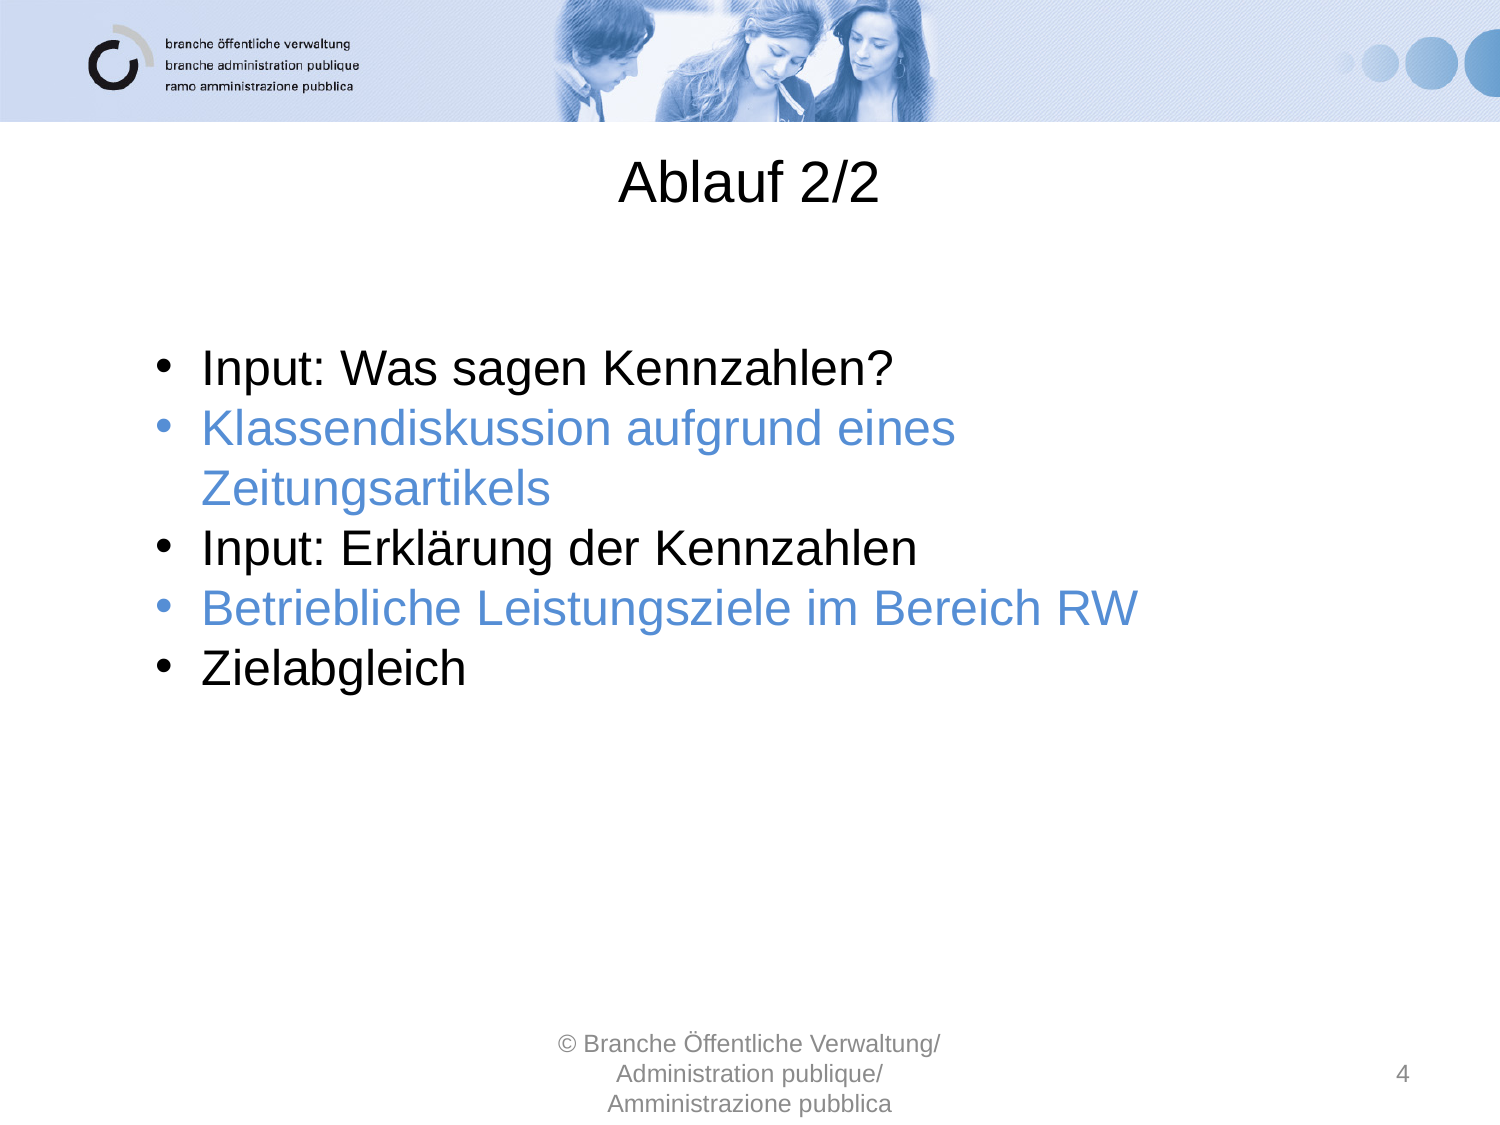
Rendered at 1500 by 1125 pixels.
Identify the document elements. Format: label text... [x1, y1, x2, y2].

footer © Branche Öffentliche Verwaltung/ Administration publique/ Amministrazione pubblica [512, 1042, 988, 1103]
title Ablauf 2/2 [75, 125, 1425, 233]
picture [0, 0, 1500, 122]
slide_number 4 [1074, 1042, 1425, 1103]
text_box Input: Was sagen Kennzahlen? Klassendiskussion aufgrund eines Zeitungsartikels Input: Erklärung der Kennzahlen Betriebliche Leistungsziele im Bereich RW Zielabgleich [112, 208, 1270, 883]
